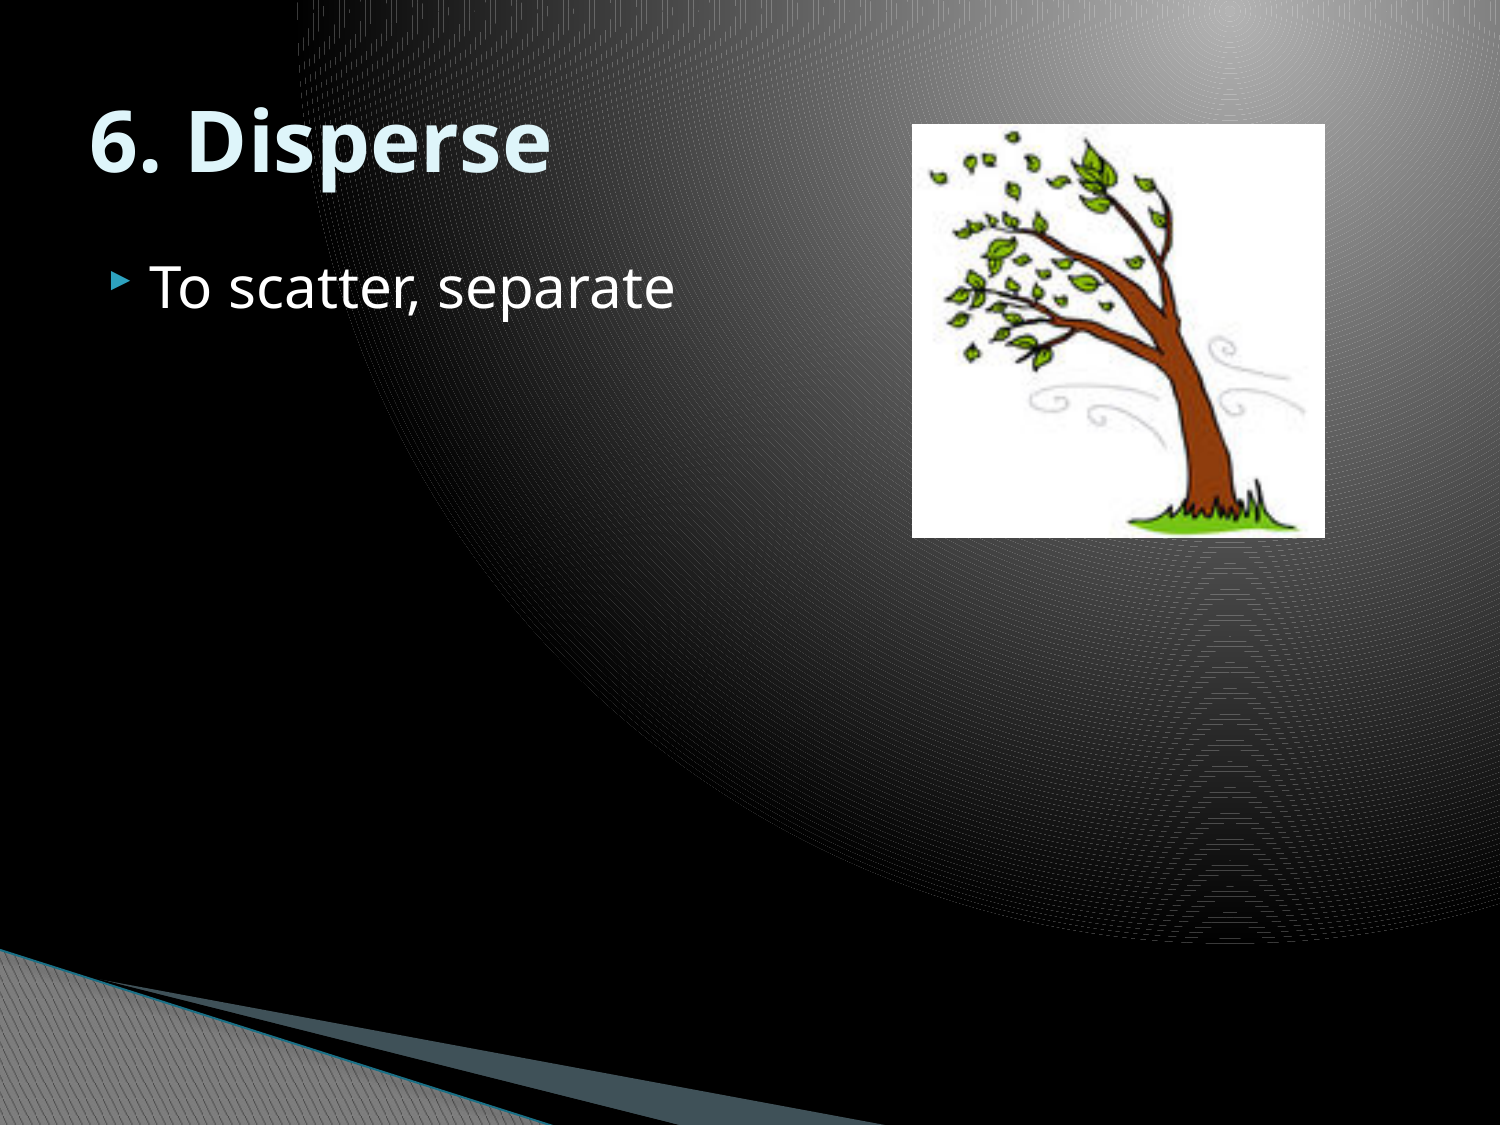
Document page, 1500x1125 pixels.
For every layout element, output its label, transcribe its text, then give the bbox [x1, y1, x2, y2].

picture [912, 124, 1326, 538]
picture [0, 952, 543, 1125]
list To scatter, separate [75, 243, 738, 986]
title 6. Disperse [75, 45, 1425, 233]
